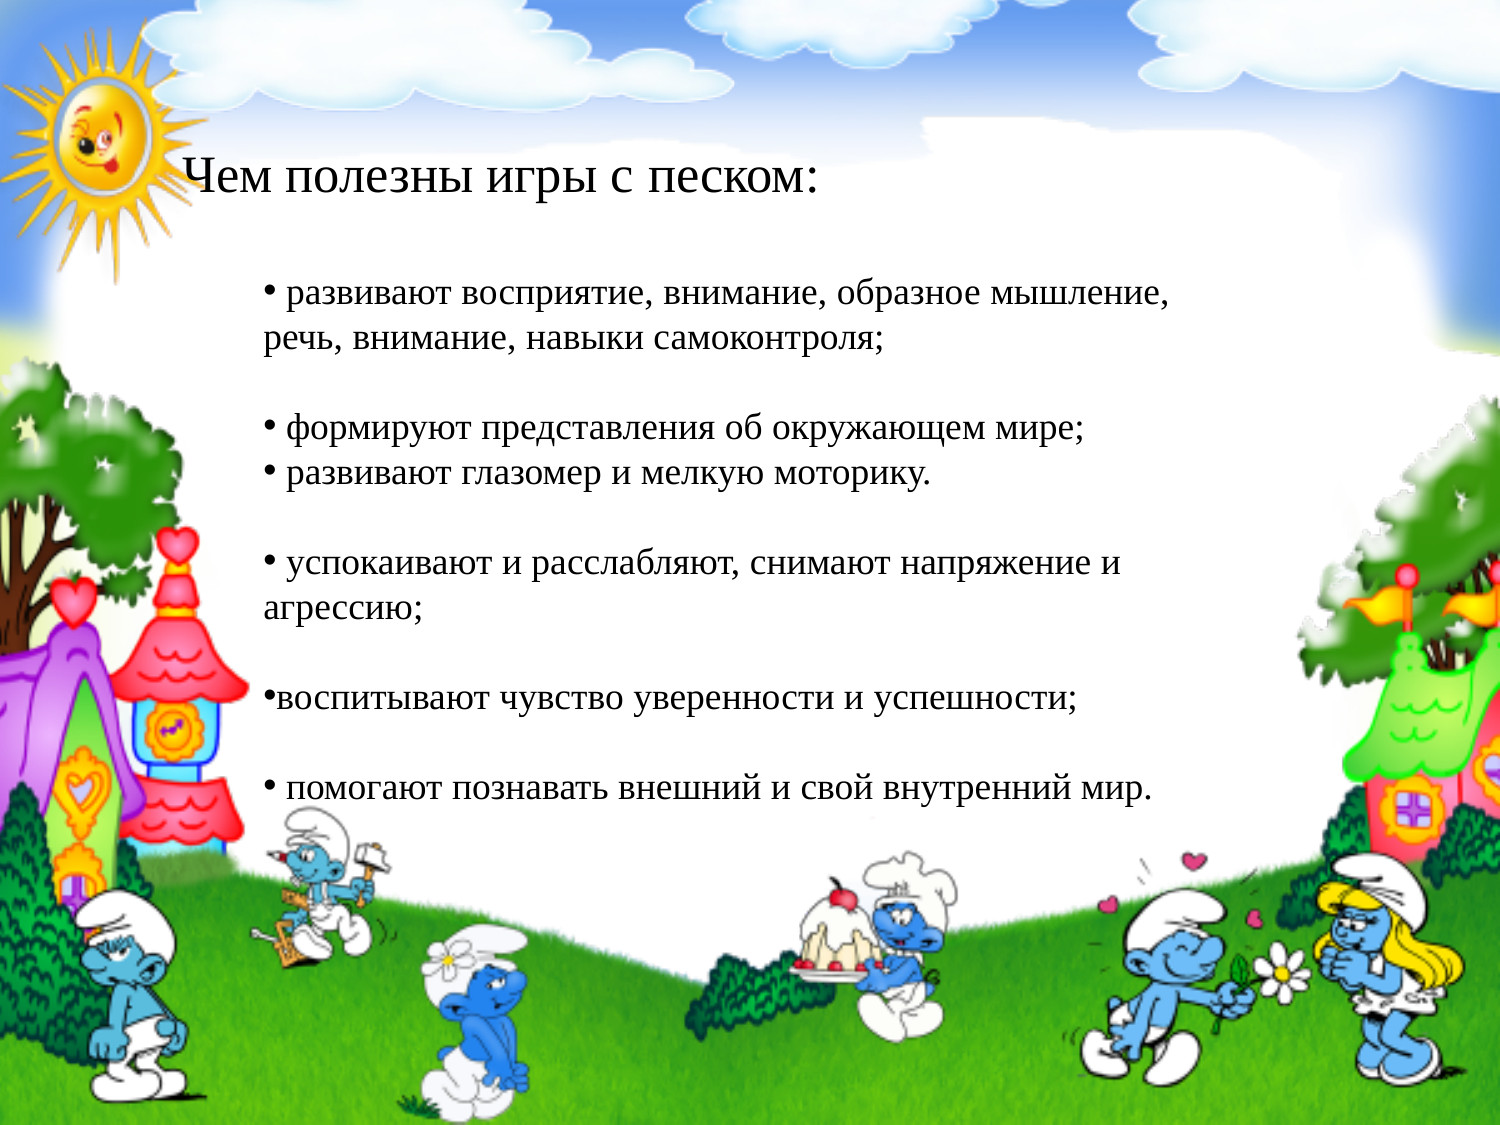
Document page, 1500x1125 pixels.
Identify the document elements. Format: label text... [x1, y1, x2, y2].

text_box развивают восприятие, внимание, образное мышление, речь, внимание, навыки самоконтроля; формируют представления об окружающем мире; развивают глазомер и мелкую моторику. успокаивают и расслабляют, снимают напряжение и агрессию; воспитывают чувство уверенности и успешности; помогают познавать внешний и свой внутренний мир. [248, 259, 1263, 815]
picture [0, 0, 1500, 1125]
list [103, 299, 1397, 1014]
title Чем полезны игры с песком: [103, 59, 1397, 278]
